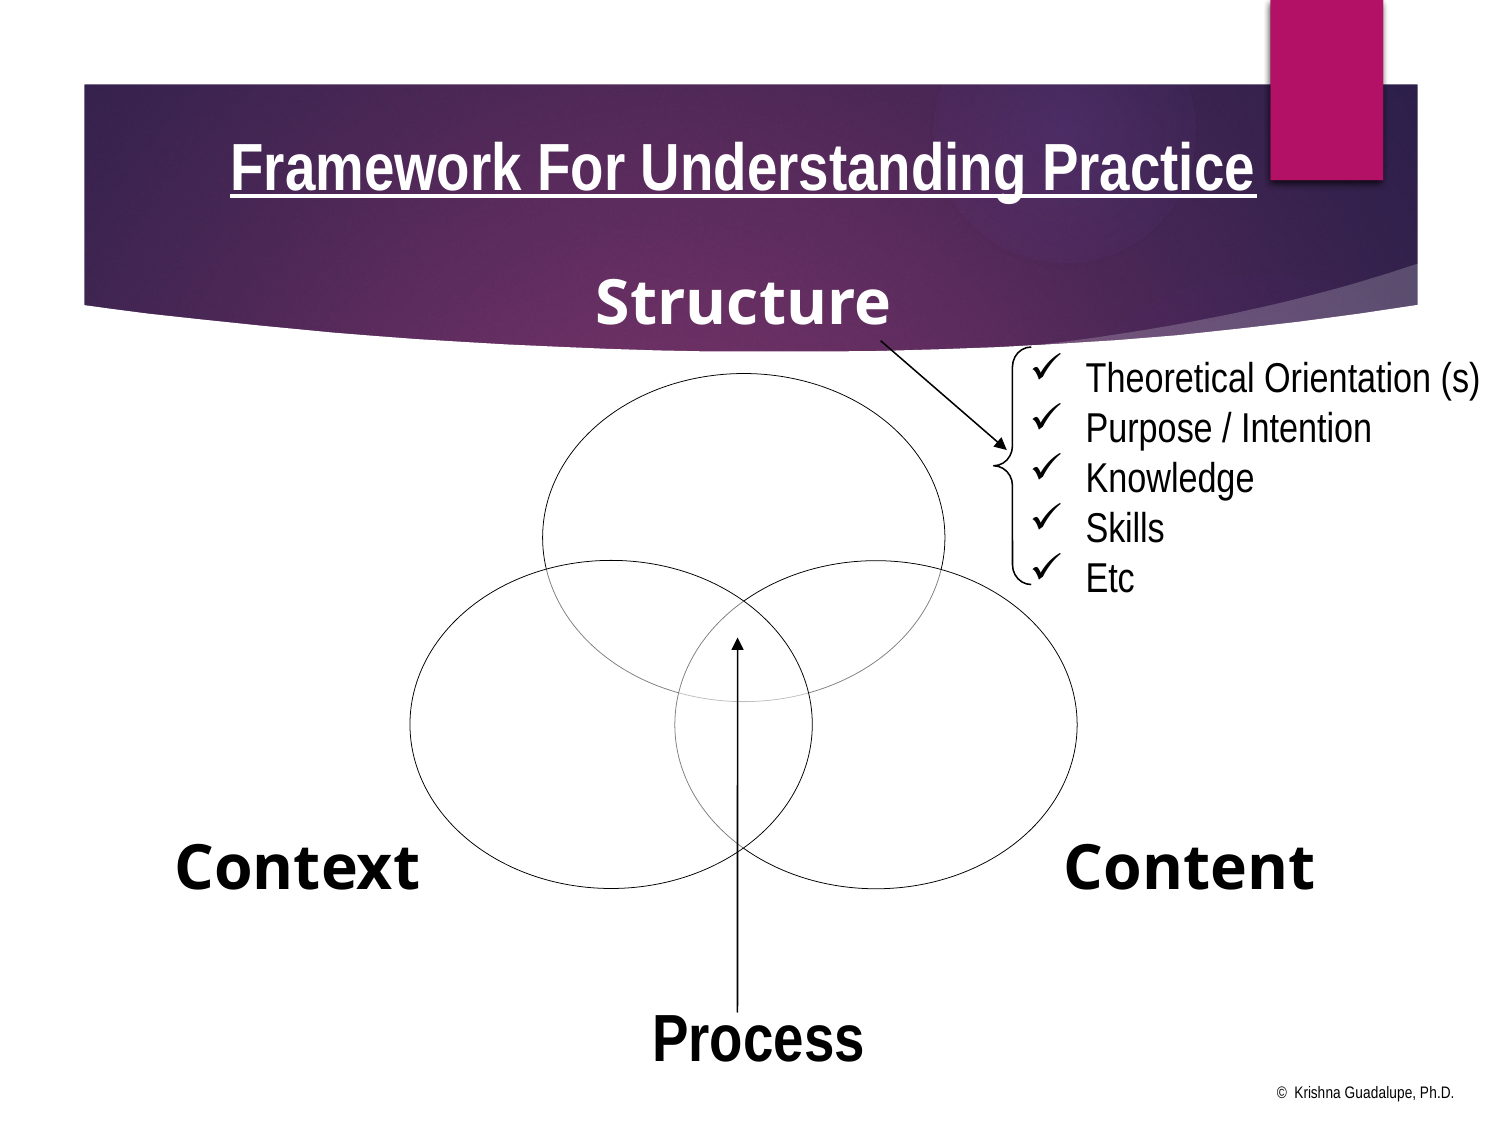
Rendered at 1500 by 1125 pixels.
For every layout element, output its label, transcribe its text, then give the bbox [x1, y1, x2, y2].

text_box Theoretical Orientation (s) Purpose / Intention Knowledge Skills Etc [1393, 343, 1496, 609]
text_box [99, 224, 1388, 1101]
text_box Framework For Understanding Practice [215, 116, 1272, 211]
text_box © Krishna Guadalupe, Ph.D. [1383, 1074, 1470, 1110]
